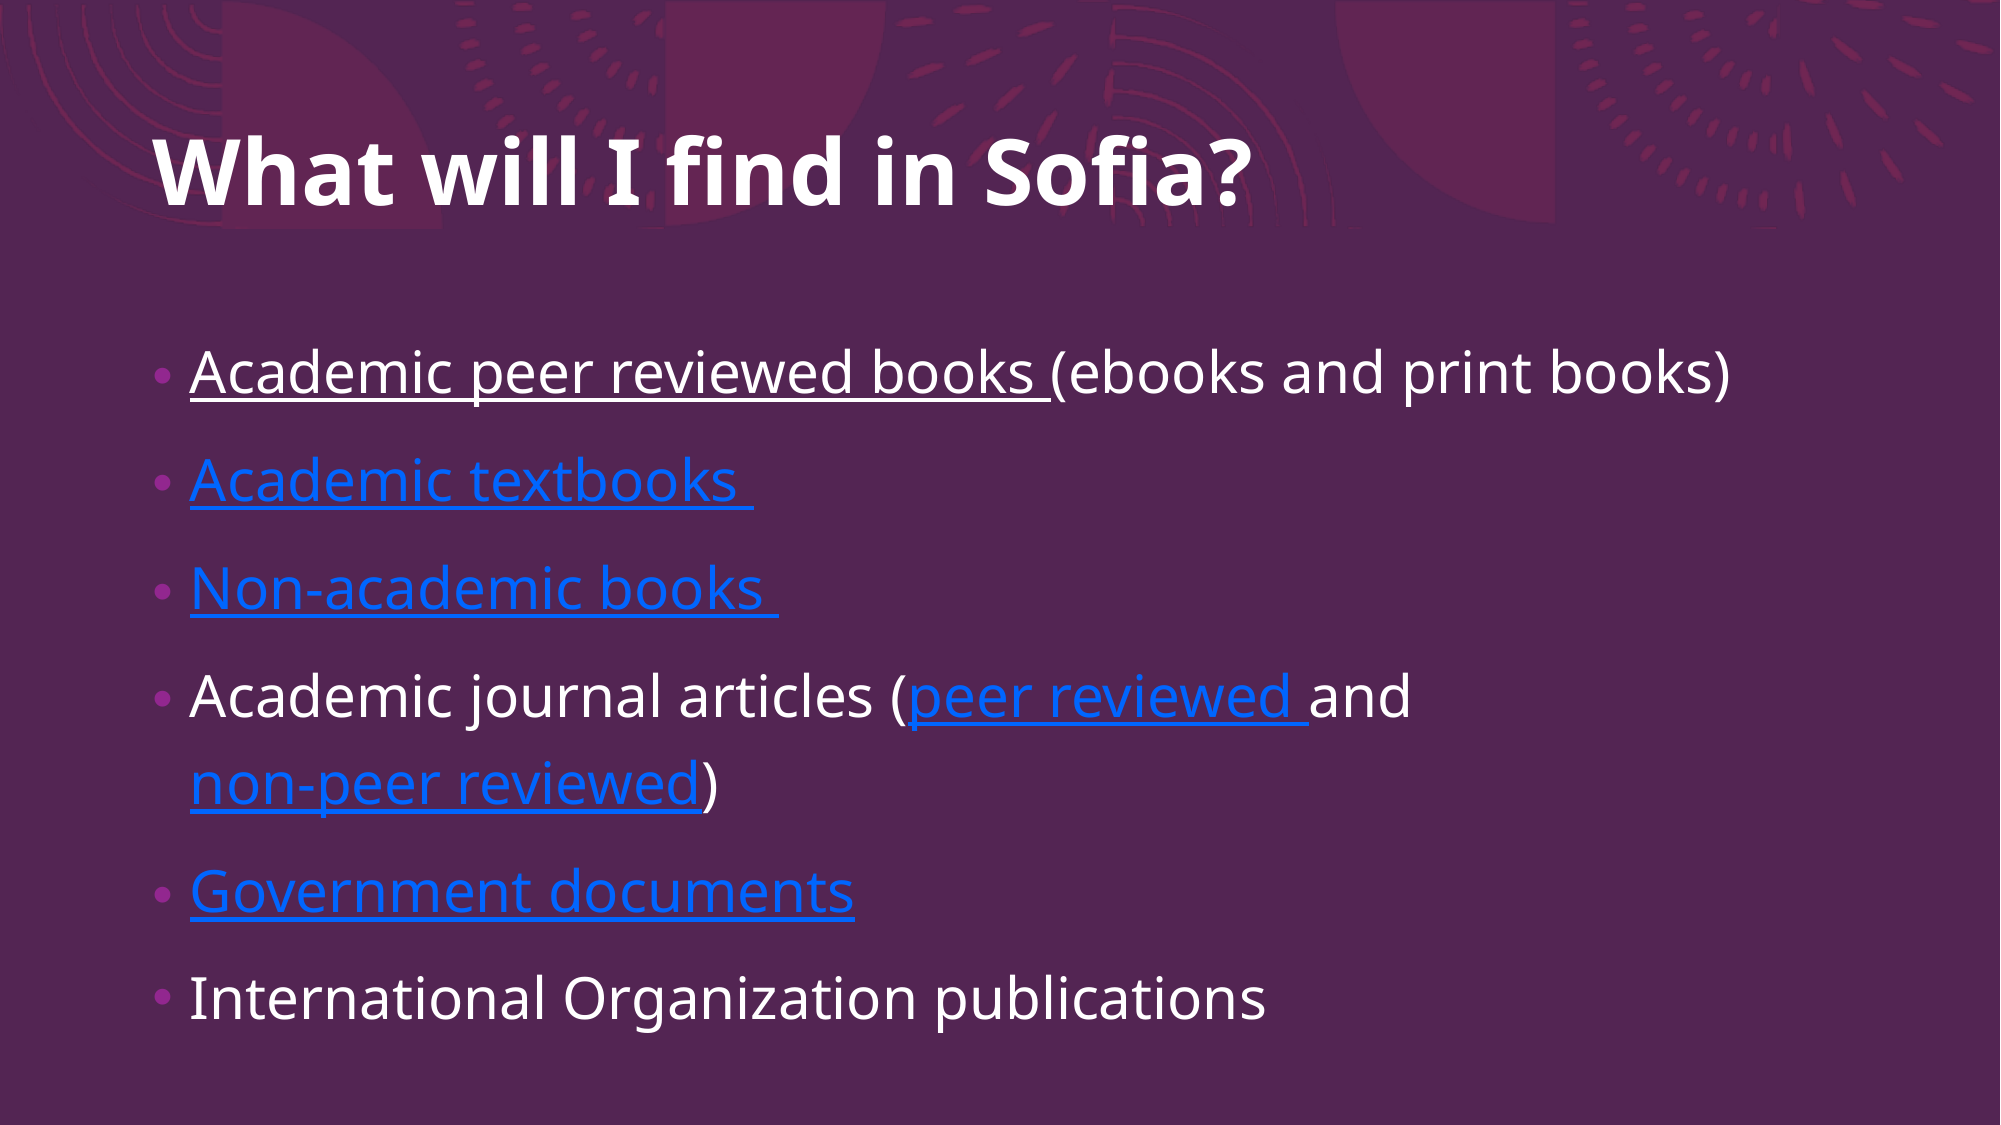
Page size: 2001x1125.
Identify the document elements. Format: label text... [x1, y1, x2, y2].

title What will I find in Sofia? [137, 60, 1863, 278]
list Academic peer reviewed books (ebooks and print books) Academic textbooks Non-academic books Academic journal articles (peer reviewed and non-peer reviewed) Government documents International Organization publications [137, 319, 1863, 1009]
